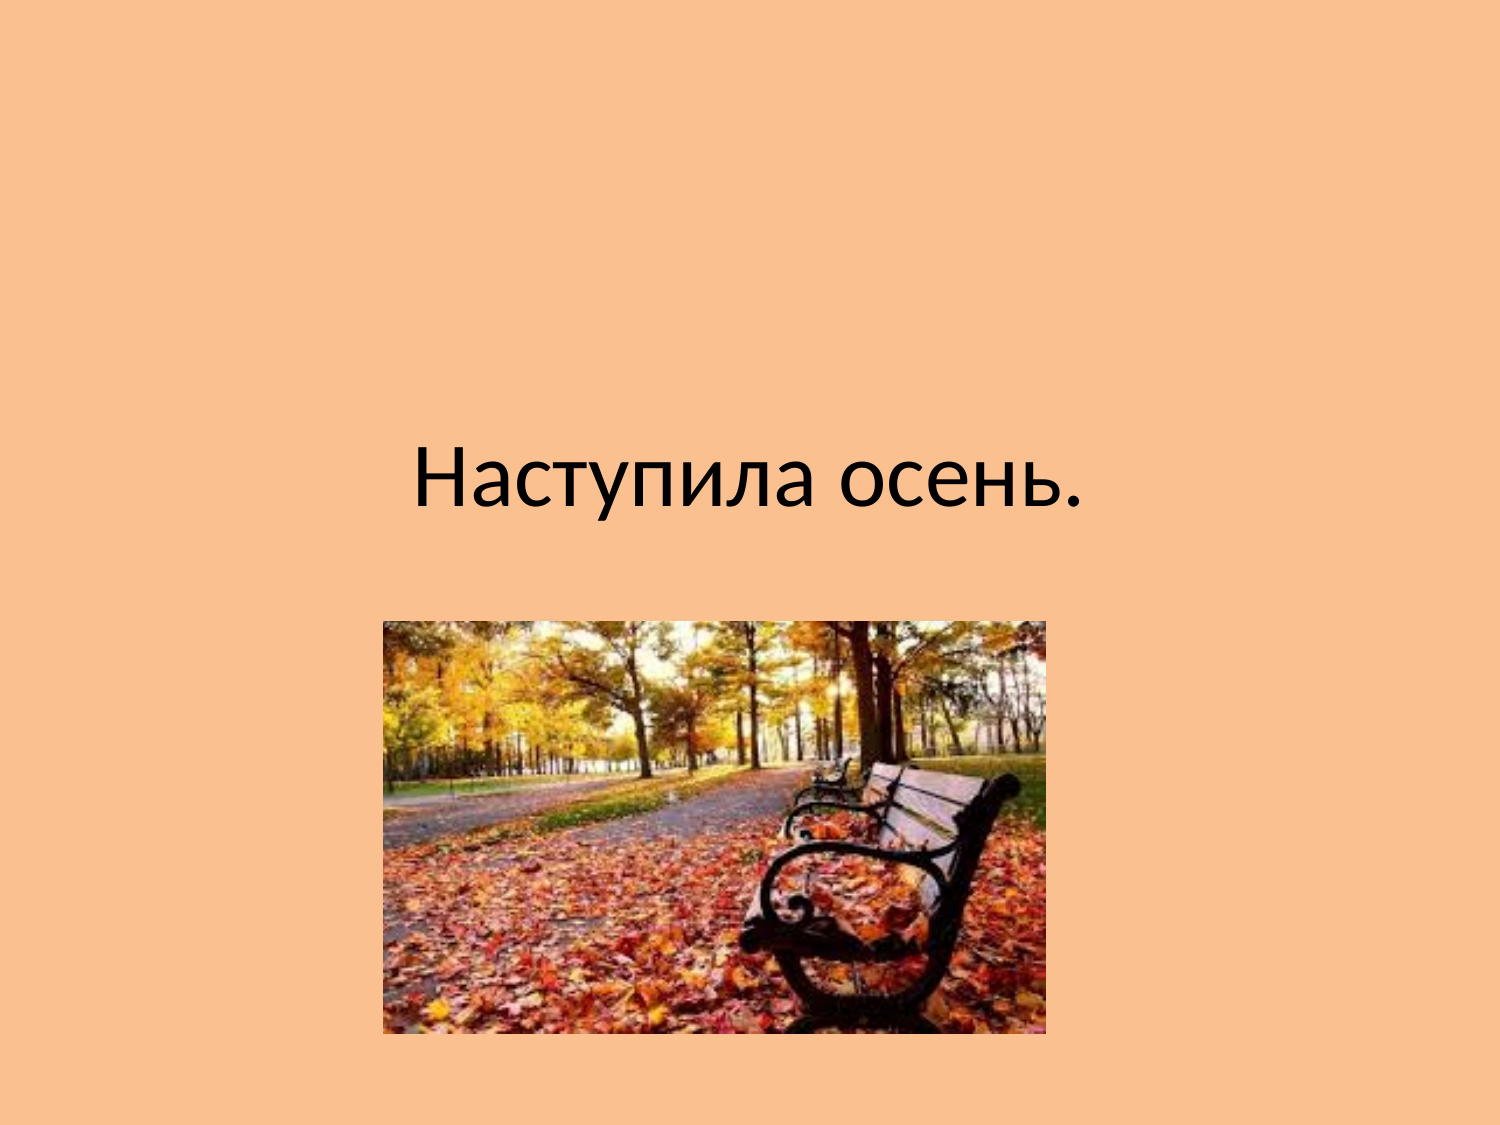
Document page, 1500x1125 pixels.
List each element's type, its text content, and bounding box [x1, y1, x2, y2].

picture [383, 621, 1046, 1035]
title Наступила осень. [112, 349, 1388, 591]
